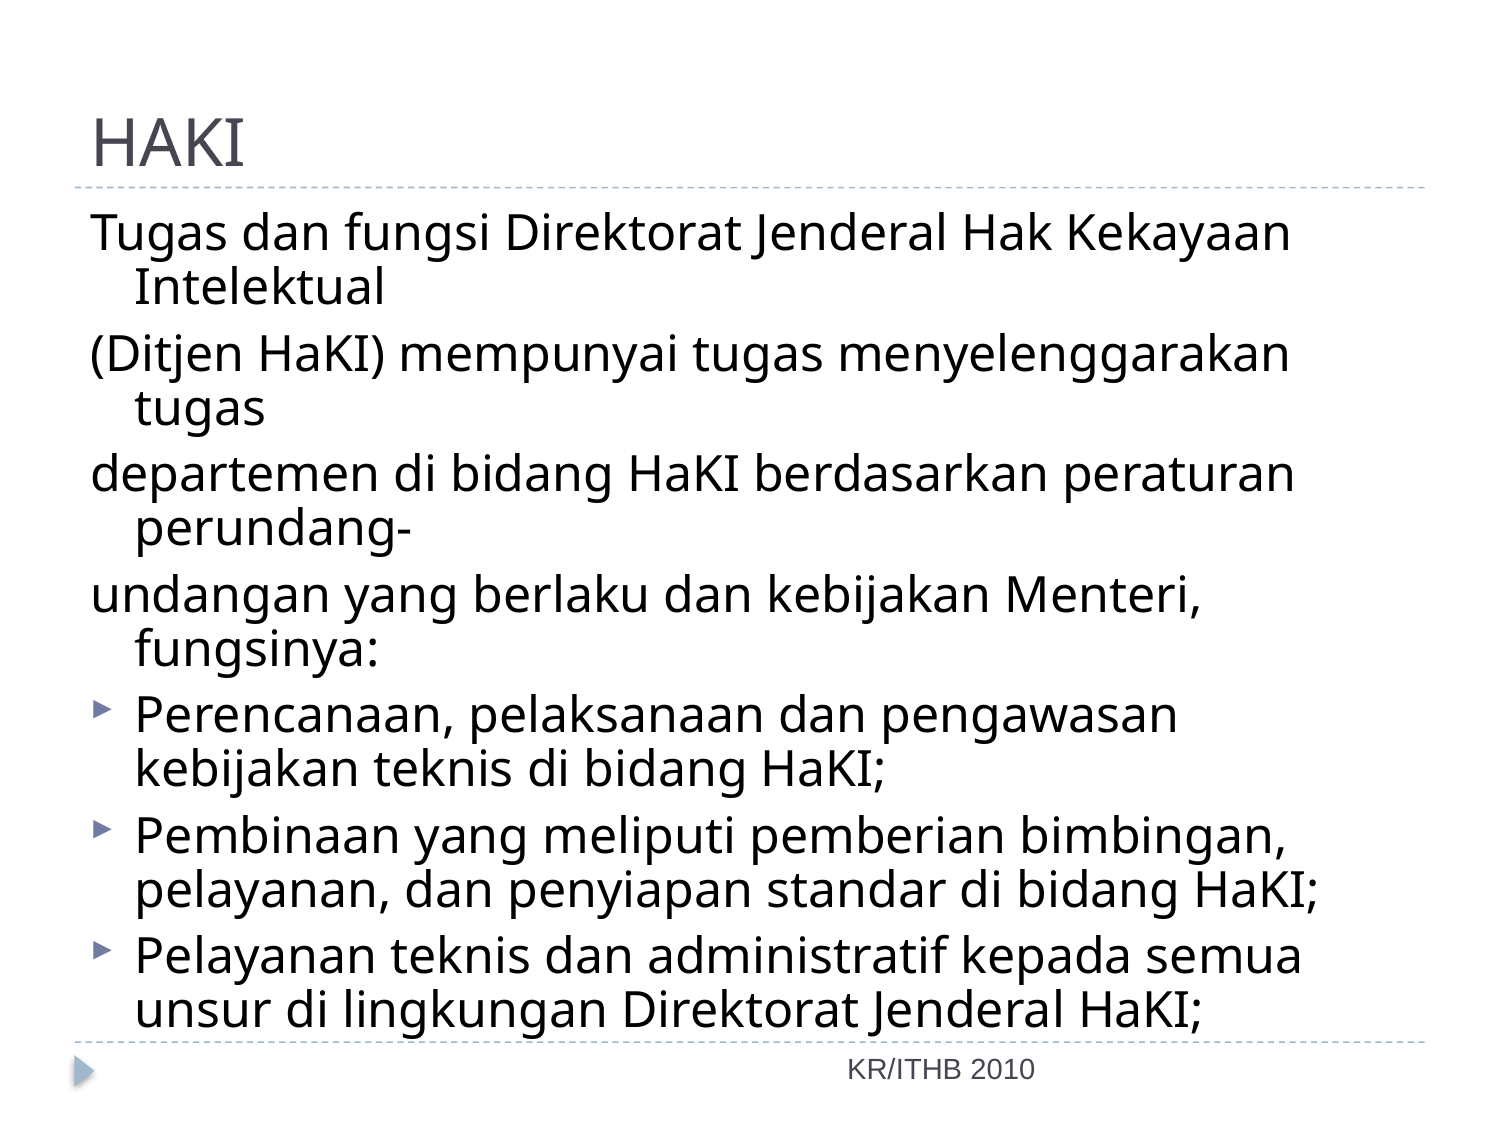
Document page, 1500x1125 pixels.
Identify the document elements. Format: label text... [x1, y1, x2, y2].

list Tugas dan fungsi Direktorat Jenderal Hak Kekayaan Intelektual (Ditjen HaKI) mempunyai tugas menyelenggarakan tugas departemen di bidang HaKI berdasarkan peraturan perundang- undangan yang berlaku dan kebijakan Menteri, fungsinya: Perencanaan, pelaksanaan dan pengawasan kebijakan teknis di bidang HaKI; Pembinaan yang meliputi pemberian bimbingan, pelayanan, dan penyiapan standar di bidang HaKI; Pelayanan teknis dan administratif kepada semua unsur di lingkungan Direktorat Jenderal HaKI; [74, 199, 1426, 1011]
title HAKI [74, 24, 1426, 188]
footer KR/ITHB 2010 [475, 1042, 1051, 1103]
